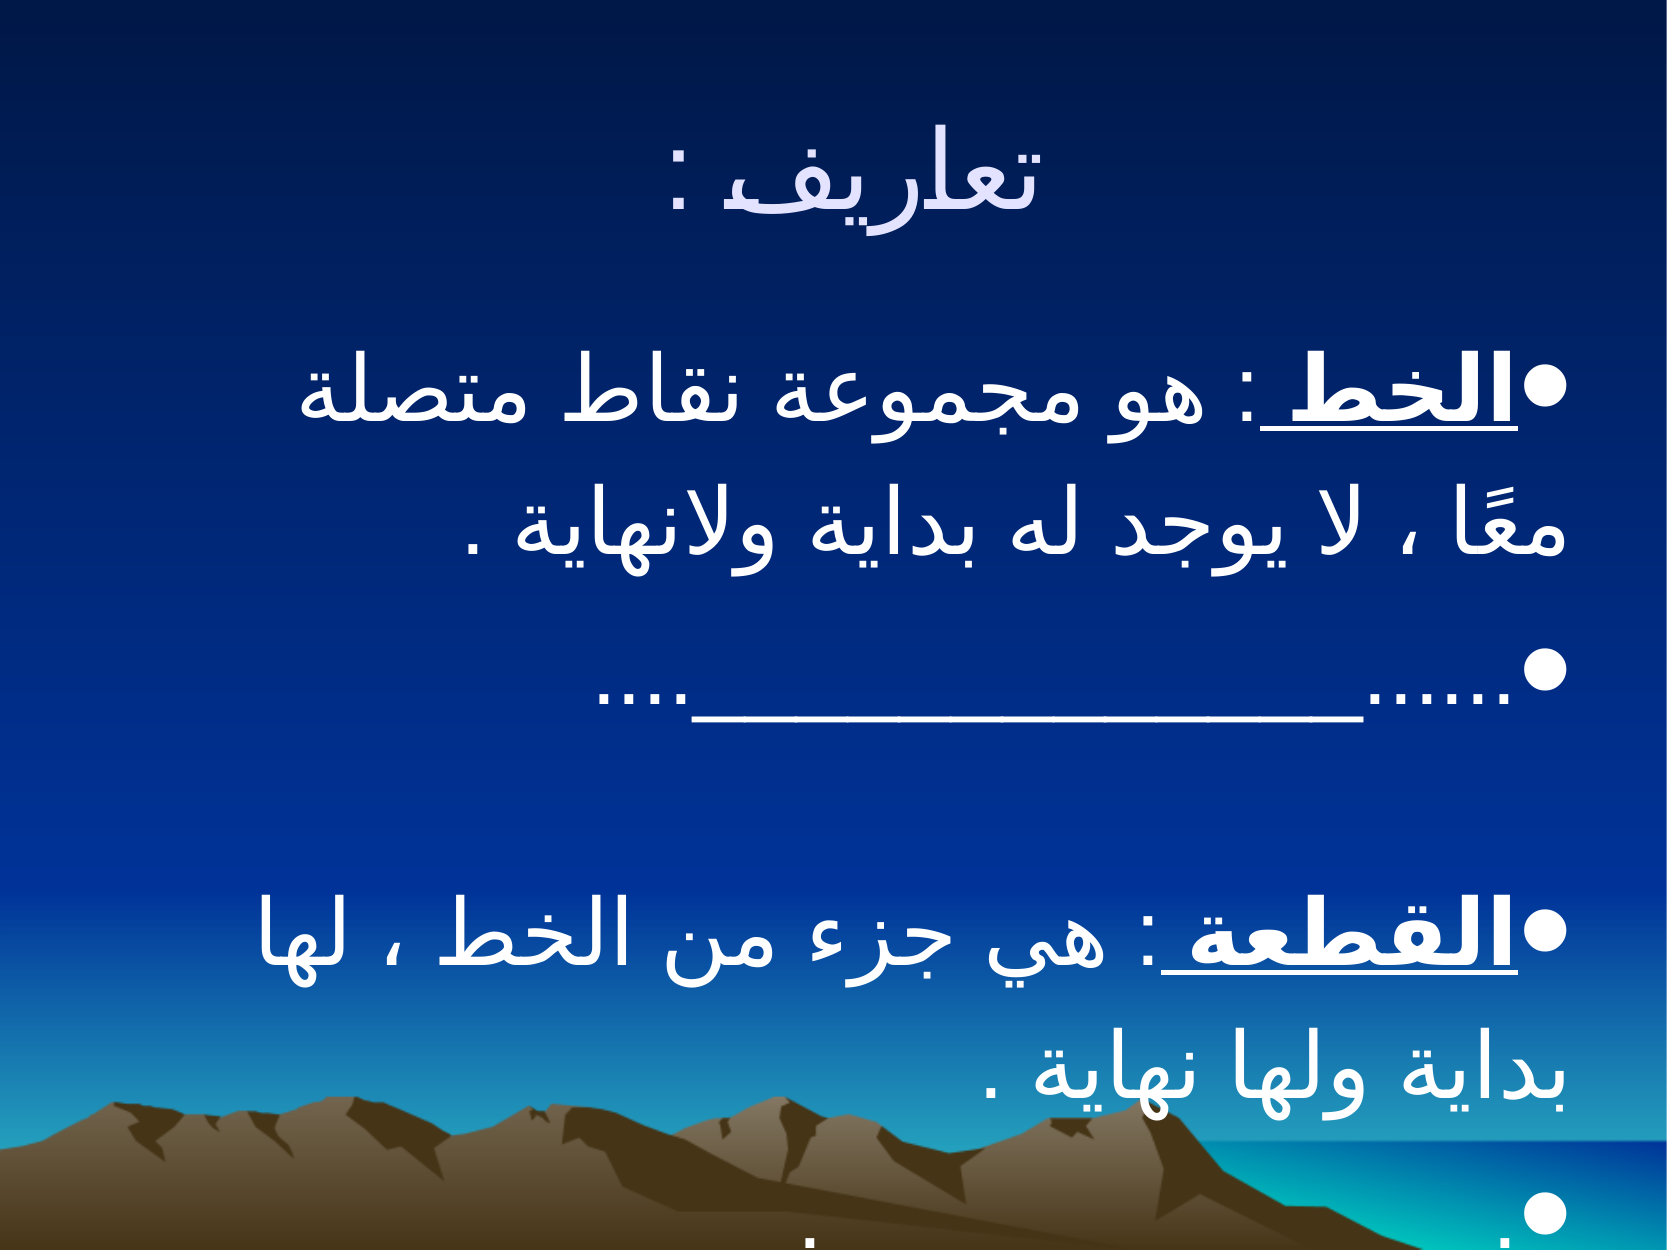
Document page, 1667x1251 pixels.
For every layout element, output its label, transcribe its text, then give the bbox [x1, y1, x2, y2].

title تعاريف : [100, 50, 1579, 255]
list الخط : هو مجموعة نقاط متصلة معًا ، لا يوجد له بداية ولانهاية . ......_____________.... القطعة : هي جزء من الخط ، لها بداية ولها نهاية . ._____________. [100, 300, 1579, 1116]
picture [0, 0, 1667, 1250]
